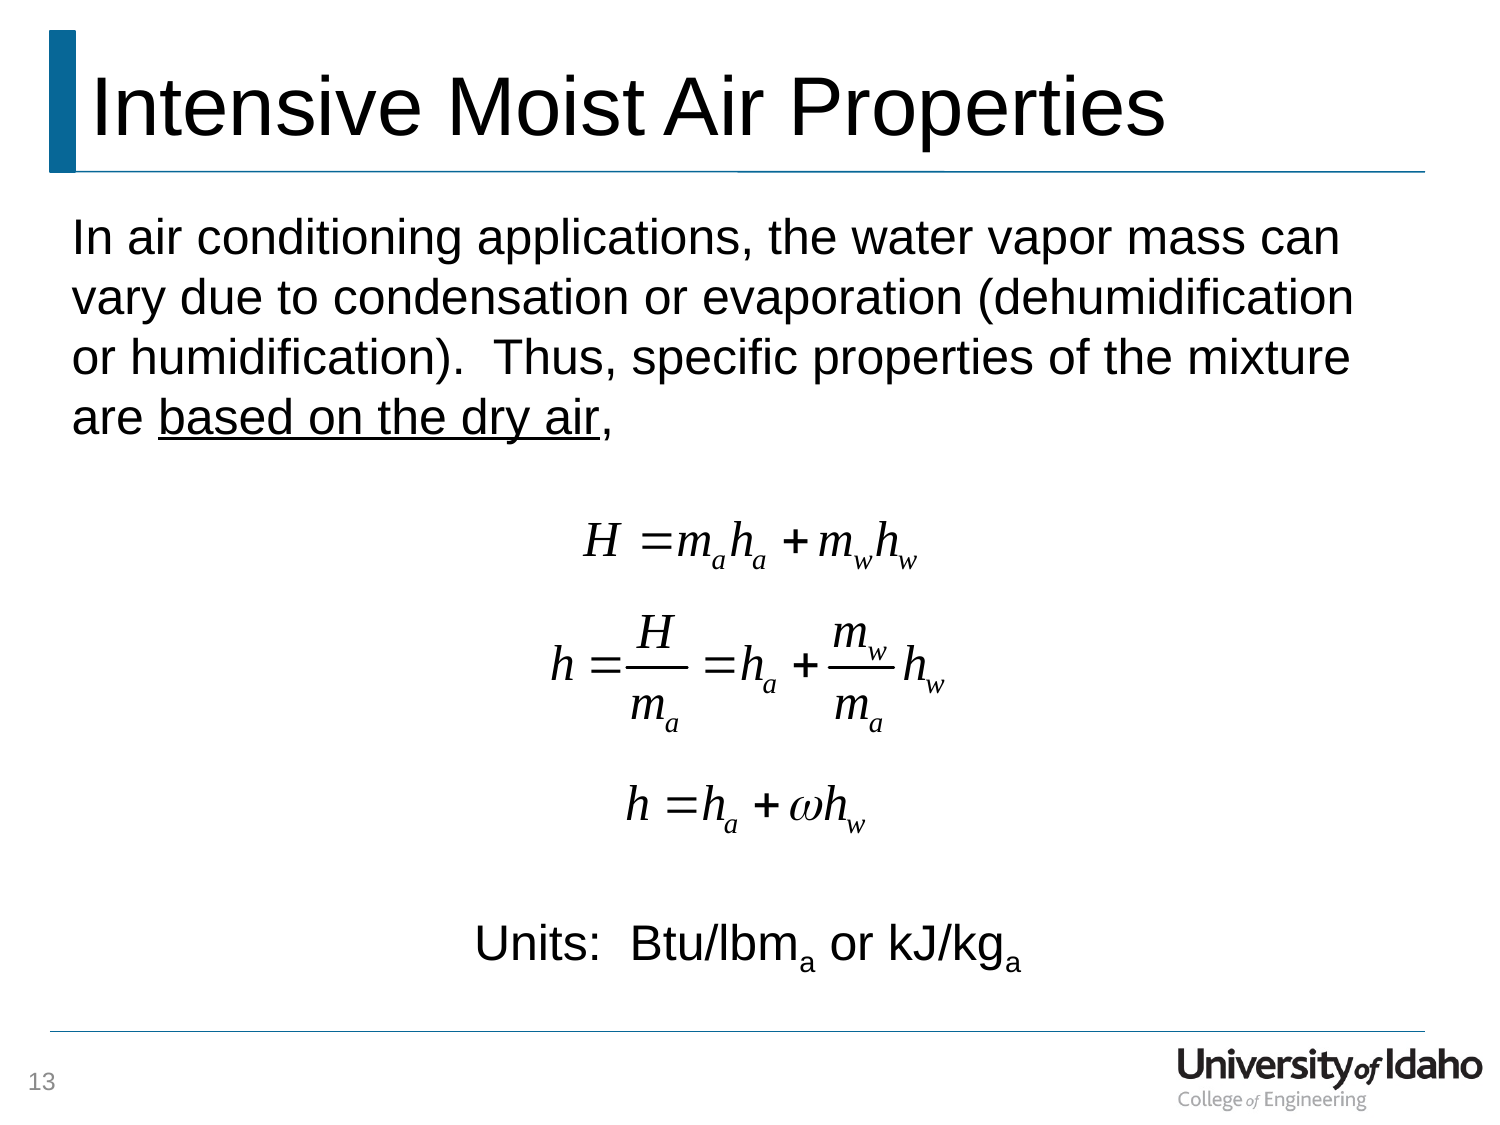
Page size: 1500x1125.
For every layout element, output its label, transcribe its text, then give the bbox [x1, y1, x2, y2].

title Intensive Moist Air Properties [75, 31, 1425, 174]
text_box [541, 600, 952, 744]
text_box In air conditioning applications, the water vapor mass can vary due to condensation or evaporation (dehumidification or humidification). Thus, specific properties of the mixture are based on the dry air, [56, 197, 1424, 452]
text_box Units: Btu/lbma or kJ/kga [459, 902, 1037, 986]
picture [1165, 1041, 1495, 1118]
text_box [573, 505, 926, 582]
slide_number 13 [12, 1050, 140, 1111]
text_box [617, 770, 873, 847]
